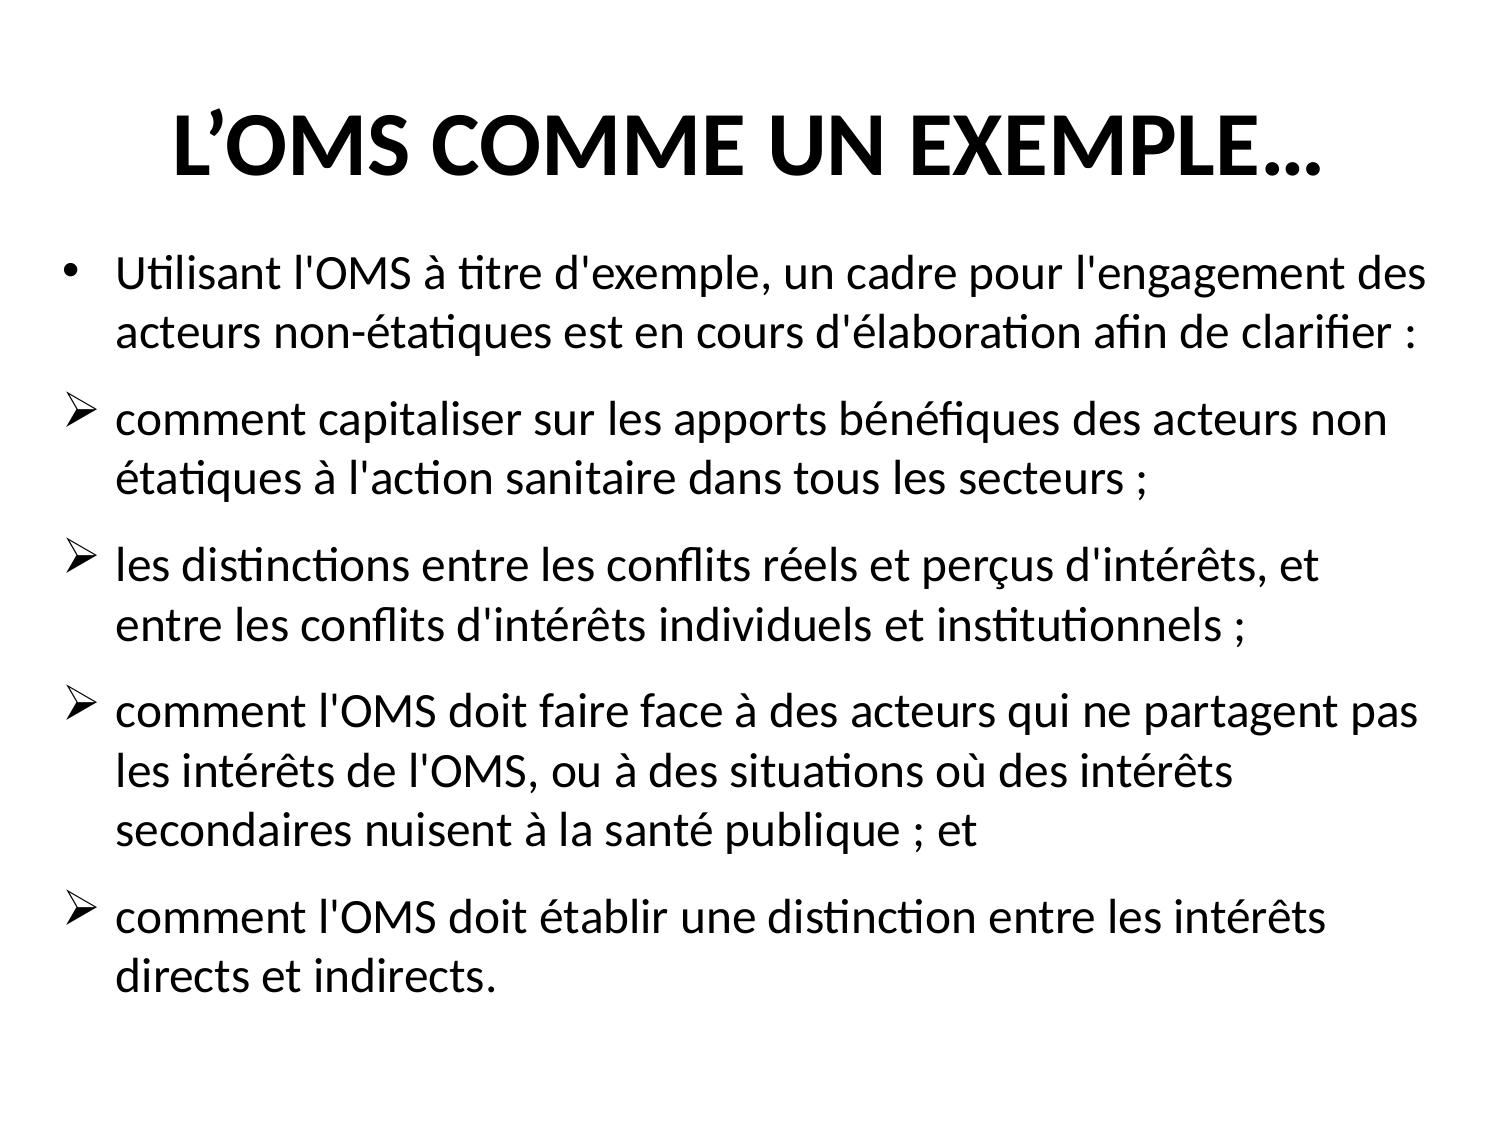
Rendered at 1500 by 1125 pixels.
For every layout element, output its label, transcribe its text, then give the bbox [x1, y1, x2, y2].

list Utilisant l'OMS à titre d'exemple, un cadre pour l'engagement des acteurs non-étatiques est en cours d'élaboration afin de clarifier : comment capitaliser sur les apports bénéfiques des acteurs non étatiques à l'action sanitaire dans tous les secteurs ; les distinctions entre les conflits réels et perçus d'intérêts, et entre les conflits d'intérêts individuels et institutionnels ; comment l'OMS doit faire face à des acteurs qui ne partagent pas les intérêts de l'OMS, ou à des situations où des intérêts secondaires nuisent à la santé publique ; et comment l'OMS doit établir une distinction entre les intérêts directs et indirects. [47, 232, 1453, 1059]
title L’OMS COMME UN EXEMPLE… [75, 45, 1425, 232]
